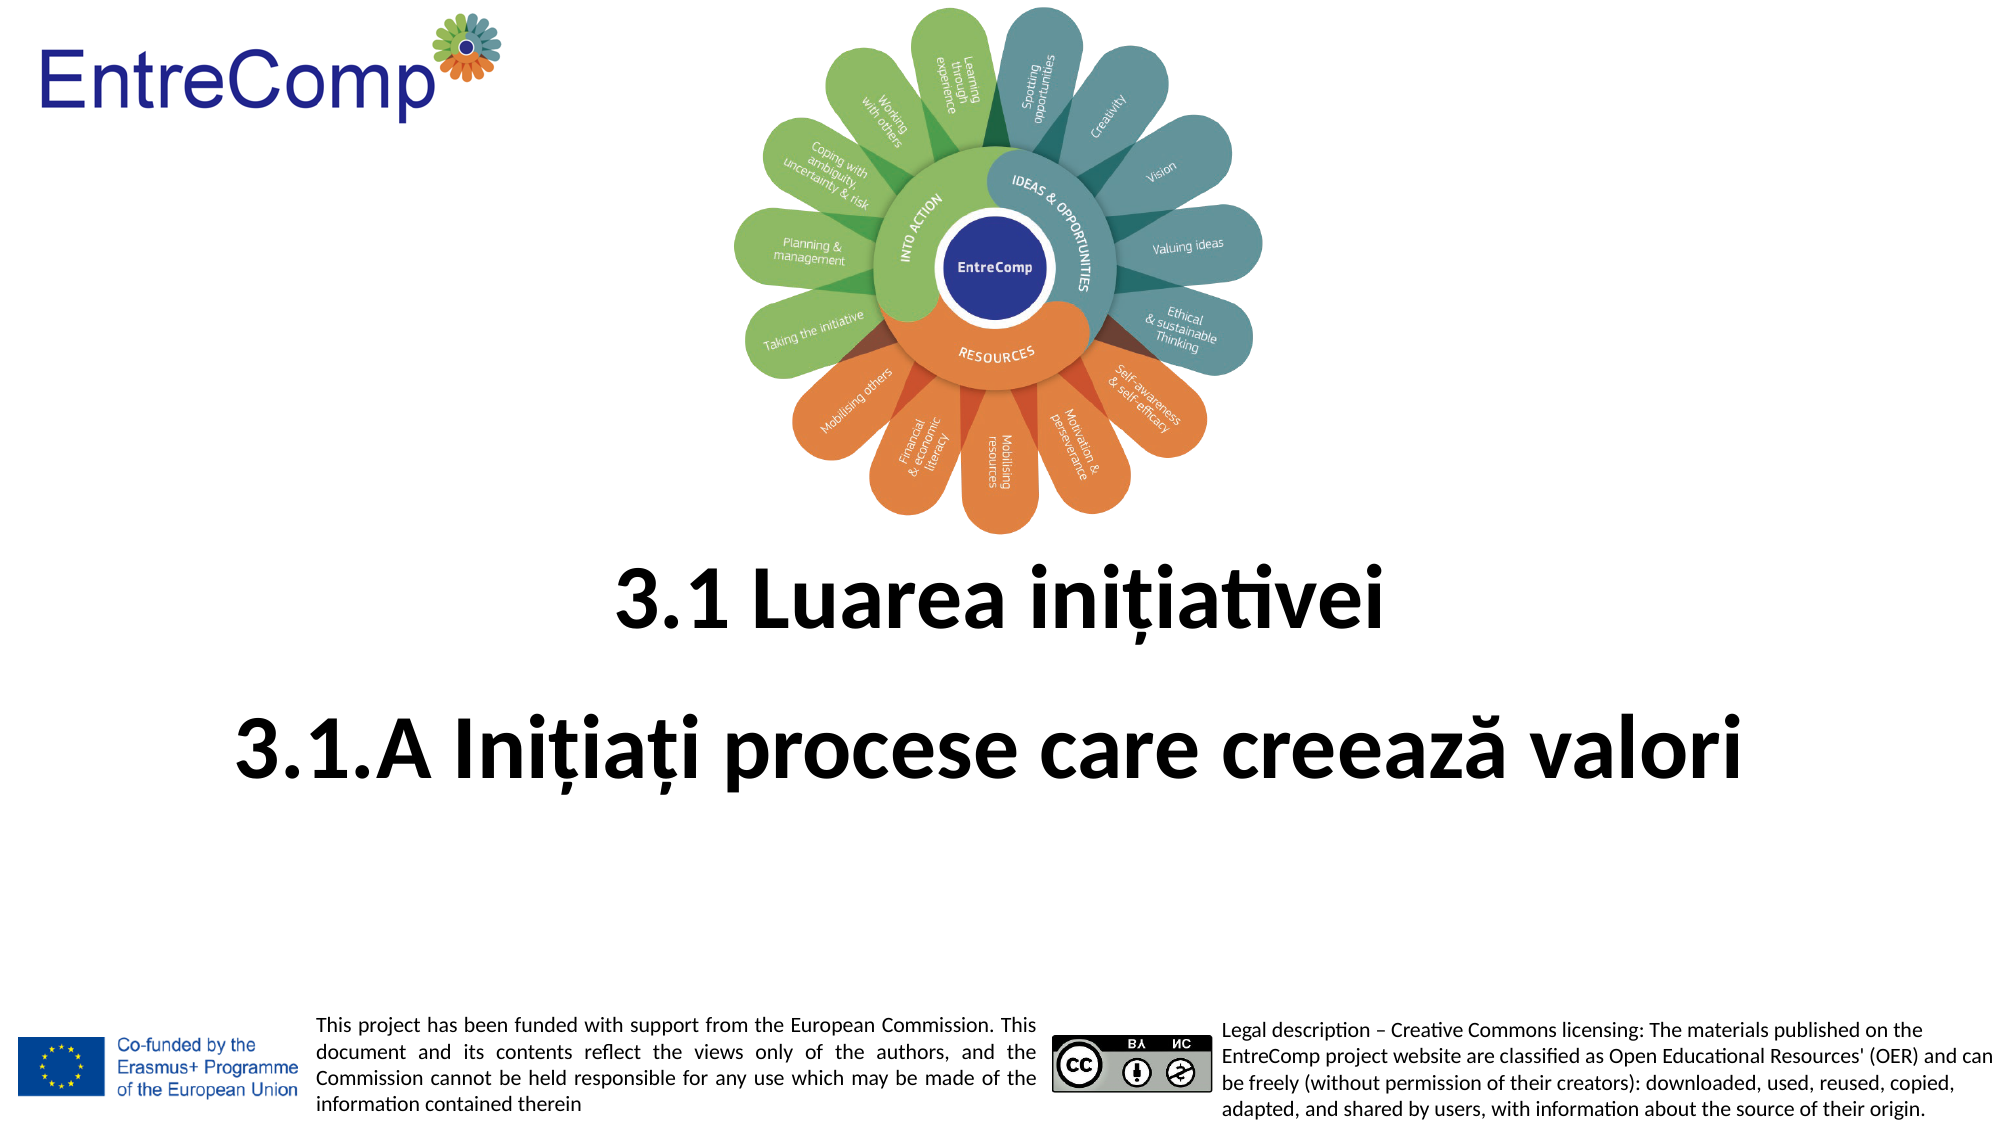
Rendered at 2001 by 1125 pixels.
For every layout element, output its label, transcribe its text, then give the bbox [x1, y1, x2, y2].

text_box This project has been funded with support from the European Commission. This document and its contents reflect the views only of the authors, and the Commission cannot be held responsible for any use which may be made of the information contained therein​ [301, 1003, 1053, 1124]
picture [16, 1033, 305, 1100]
text_box 3.1 Luarea inițiativei 3.1.A Inițiați procese care creează valori [43, 529, 1957, 804]
text_box Legal description – Creative Commons licensing: The materials published on the EntreComp project website are classified as Open Educational Resources' (OER) and can be freely (without permission of their creators): downloaded, used, reused, copied, adapted, and shared by users, with information about the source of their origin. [1207, 1008, 2000, 1125]
picture [33, 6, 507, 139]
picture [1052, 1035, 1213, 1093]
picture [708, 6, 1291, 541]
